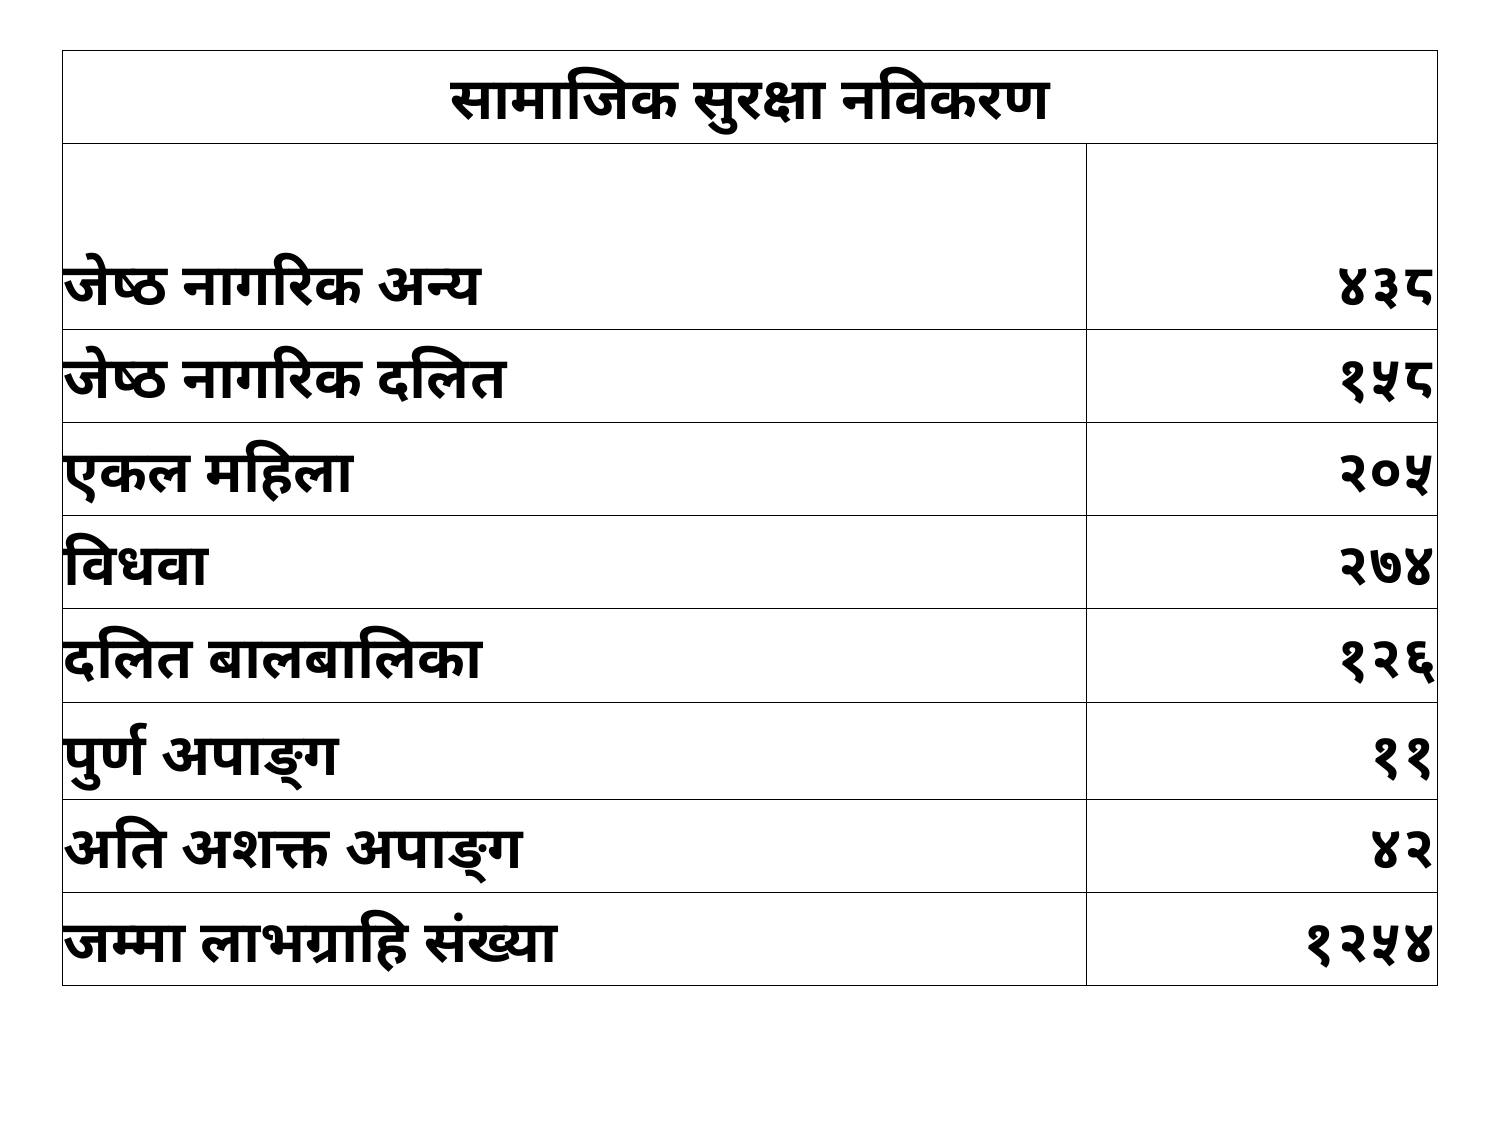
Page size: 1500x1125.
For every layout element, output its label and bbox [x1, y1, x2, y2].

table_cell [63, 423, 1086, 515]
table_cell [1087, 423, 1437, 515]
table_cell [63, 800, 1086, 892]
table_cell [1087, 330, 1437, 422]
table_cell [1087, 800, 1437, 892]
table_cell [1087, 516, 1437, 608]
table_cell [63, 516, 1086, 608]
table_header [63, 51, 1437, 143]
table_cell [1087, 703, 1437, 799]
table_cell [63, 893, 1086, 985]
table_cell [63, 144, 1086, 329]
table_cell [63, 330, 1086, 422]
table_cell [63, 609, 1086, 702]
table_cell [1087, 144, 1437, 329]
table_cell [63, 703, 1086, 799]
table_cell [1087, 893, 1437, 985]
table_cell [1087, 609, 1437, 702]
